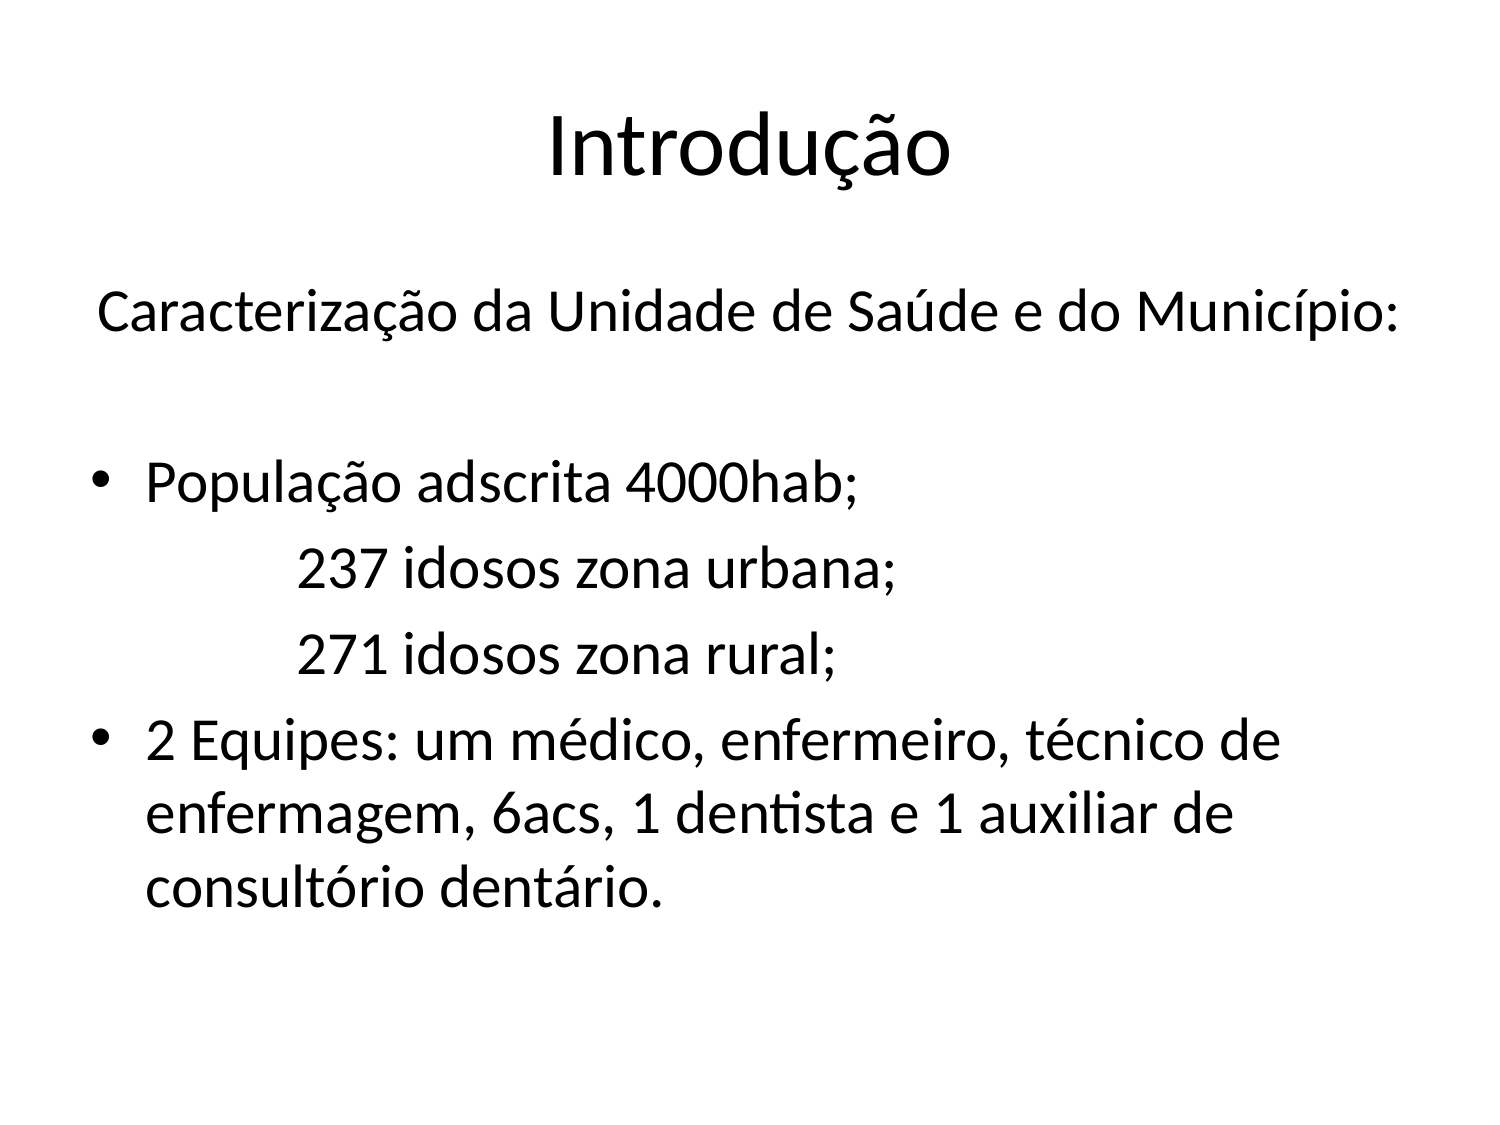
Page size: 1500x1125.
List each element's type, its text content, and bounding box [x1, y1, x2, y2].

title Introdução [75, 45, 1425, 233]
list Caracterização da Unidade de Saúde e do Município: População adscrita 4000hab; 237 idosos zona urbana; 271 idosos zona rural; 2 Equipes: um médico, enfermeiro, técnico de enfermagem, 6acs, 1 dentista e 1 auxiliar de consultório dentário. [75, 262, 1425, 1005]
